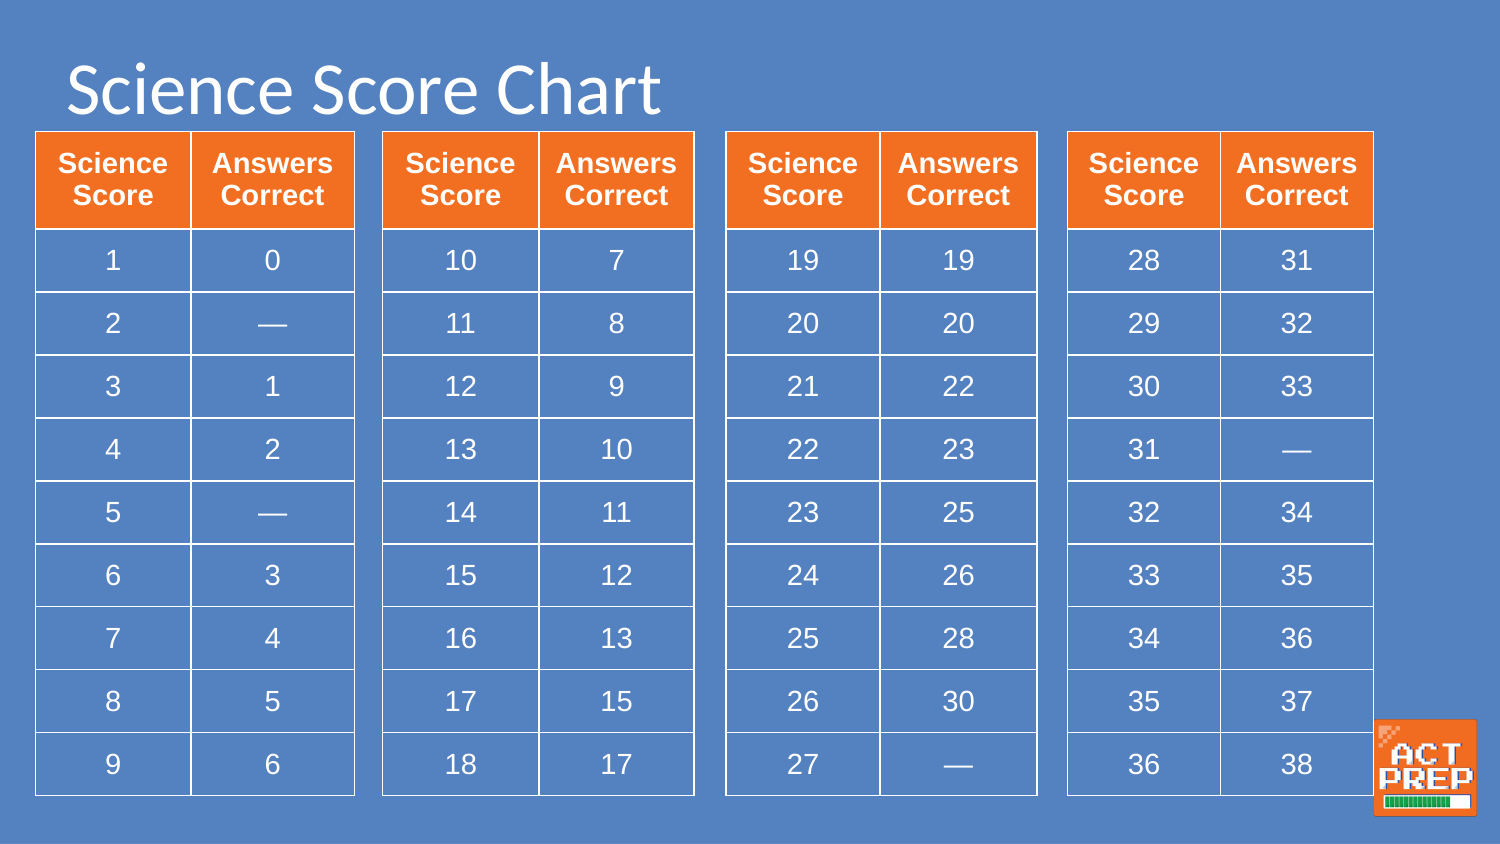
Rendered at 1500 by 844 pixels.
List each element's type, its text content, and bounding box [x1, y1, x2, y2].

table_cell 7 [36, 607, 190, 669]
table_cell 9 [540, 356, 693, 417]
table_cell — [192, 293, 354, 354]
table_cell 16 [383, 607, 538, 669]
table_cell 36 [1068, 733, 1220, 795]
table_cell 12 [540, 545, 693, 606]
table_cell 8 [36, 670, 190, 732]
table_header Science Score [36, 132, 190, 228]
table_cell 0 [192, 230, 354, 291]
table_header Science Score [383, 132, 538, 228]
table_cell 25 [881, 482, 1036, 543]
table_header Answers Correct [540, 132, 693, 228]
table_cell 30 [881, 670, 1036, 732]
table_cell 23 [727, 482, 879, 543]
table_header Answers Correct [881, 132, 1036, 228]
table_cell 11 [540, 482, 693, 543]
table_cell 13 [383, 419, 538, 480]
table_cell 4 [192, 607, 354, 669]
table_cell 3 [36, 356, 190, 417]
table_cell 17 [540, 733, 693, 795]
table_cell — [881, 733, 1036, 795]
table_cell 19 [727, 230, 879, 291]
table_cell — [1221, 419, 1373, 480]
table_cell 3 [192, 545, 354, 606]
table_header Science Score [727, 132, 879, 228]
table_cell 5 [36, 482, 190, 543]
table_cell 4 [36, 419, 190, 480]
table_cell 8 [540, 293, 693, 354]
table_cell 5 [192, 670, 354, 732]
table_cell 32 [1068, 482, 1220, 543]
table_cell 35 [1221, 545, 1373, 606]
table_cell 6 [36, 545, 190, 606]
table_cell 12 [383, 356, 538, 417]
table_cell 25 [727, 607, 879, 669]
table_cell 33 [1068, 545, 1220, 606]
table_cell 14 [383, 482, 538, 543]
table_cell 19 [881, 230, 1036, 291]
table_cell 15 [383, 545, 538, 606]
table_cell 2 [36, 293, 190, 354]
table_cell 27 [727, 733, 879, 795]
table_cell 26 [727, 670, 879, 732]
table_cell 17 [383, 670, 538, 732]
table_cell 29 [1068, 293, 1220, 354]
table_cell 26 [881, 545, 1036, 606]
table_cell 34 [1068, 607, 1220, 669]
table_cell 20 [881, 293, 1036, 354]
title Science Score Chart [51, 37, 1449, 132]
table_cell 15 [540, 670, 693, 732]
table_cell 7 [540, 230, 693, 291]
table_cell 33 [1221, 356, 1373, 417]
table_cell 28 [1068, 230, 1220, 291]
table_cell 13 [540, 607, 693, 669]
table_header Answers Correct [192, 132, 354, 228]
table_cell 1 [36, 230, 190, 291]
picture [0, 0, 1500, 844]
table_cell — [192, 482, 354, 543]
table_cell 6 [192, 733, 354, 795]
table_cell 2 [192, 419, 354, 480]
table_cell 37 [1221, 670, 1373, 732]
table_cell 10 [383, 230, 538, 291]
table_cell 36 [1221, 607, 1373, 669]
table_cell 10 [540, 419, 693, 480]
table_cell 22 [727, 419, 879, 480]
table_cell 9 [36, 733, 190, 795]
table_cell 21 [727, 356, 879, 417]
table_cell 11 [383, 293, 538, 354]
table_cell 31 [1068, 419, 1220, 480]
table_cell 1 [192, 356, 354, 417]
table_cell 23 [881, 419, 1036, 480]
table_header Science Score [1068, 132, 1220, 228]
table_cell 38 [1221, 733, 1373, 795]
table_cell 28 [881, 607, 1036, 669]
table_cell 20 [727, 293, 879, 354]
table_cell 22 [881, 356, 1036, 417]
table_cell 24 [727, 545, 879, 606]
table_header Answers Correct [1221, 132, 1373, 228]
table_cell 34 [1221, 482, 1373, 543]
table_cell 35 [1068, 670, 1220, 732]
table_cell 18 [383, 733, 538, 795]
table_cell 32 [1221, 293, 1373, 354]
table_cell 30 [1068, 356, 1220, 417]
table_cell 31 [1221, 230, 1373, 291]
